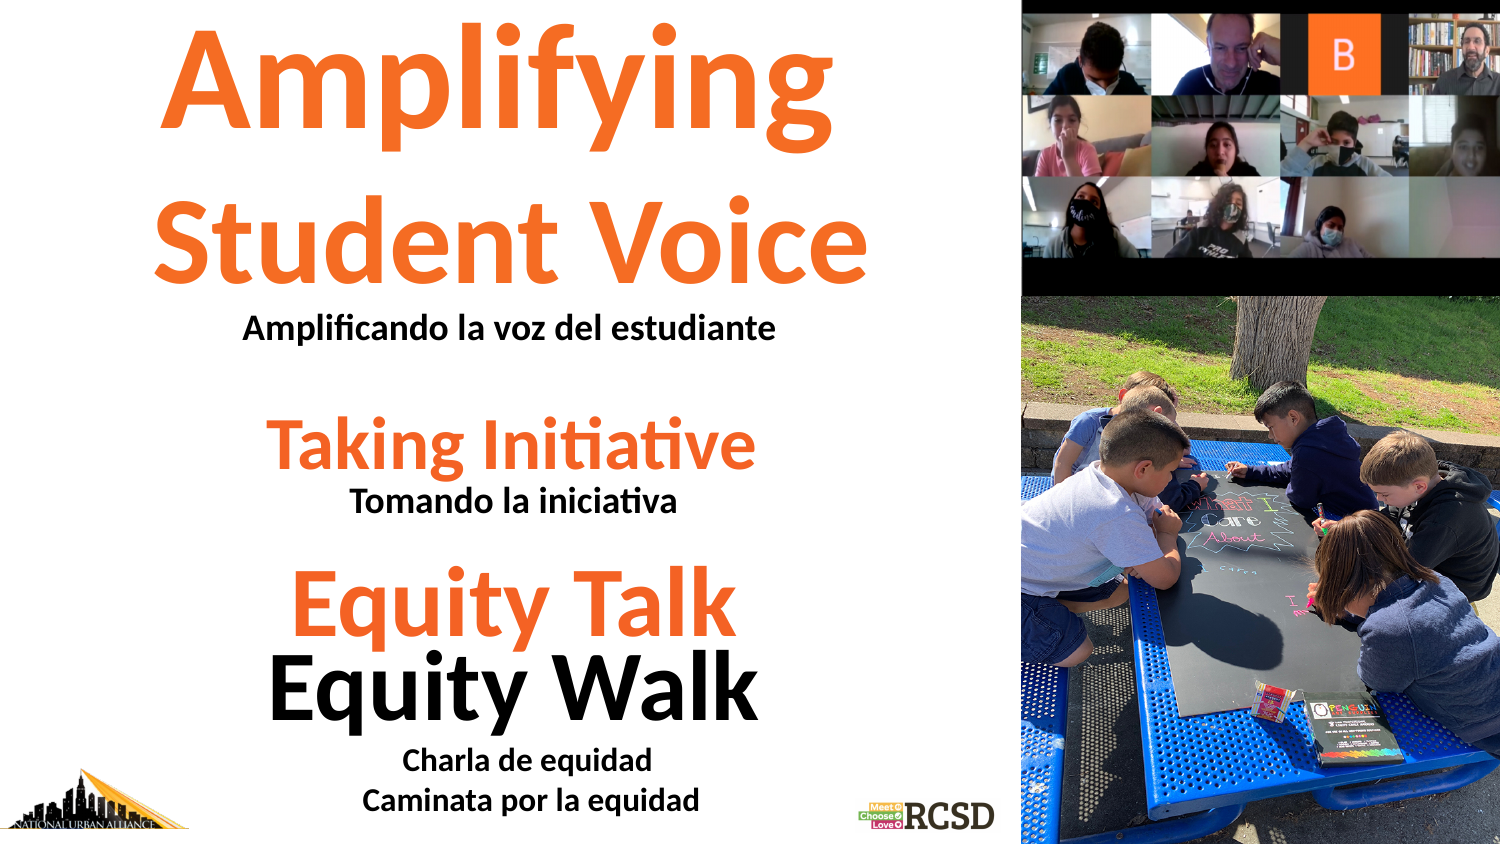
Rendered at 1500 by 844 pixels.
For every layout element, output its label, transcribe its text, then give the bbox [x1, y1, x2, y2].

picture [1020, 0, 1500, 844]
title Amplifying Student Voice [0, 214, 1015, 324]
text_box Taking Initiative [0, 412, 1015, 490]
picture [854, 798, 1002, 834]
text_box Equity Talk Equity Walk [3, 562, 1015, 745]
text_box Charla de equidad Caminata por la equidad [21, 730, 1015, 826]
text_box Amplificando la voz del estudiante [3, 295, 1015, 356]
text_box Tomando la iniciativa [1, 469, 1015, 529]
picture [0, 765, 190, 830]
